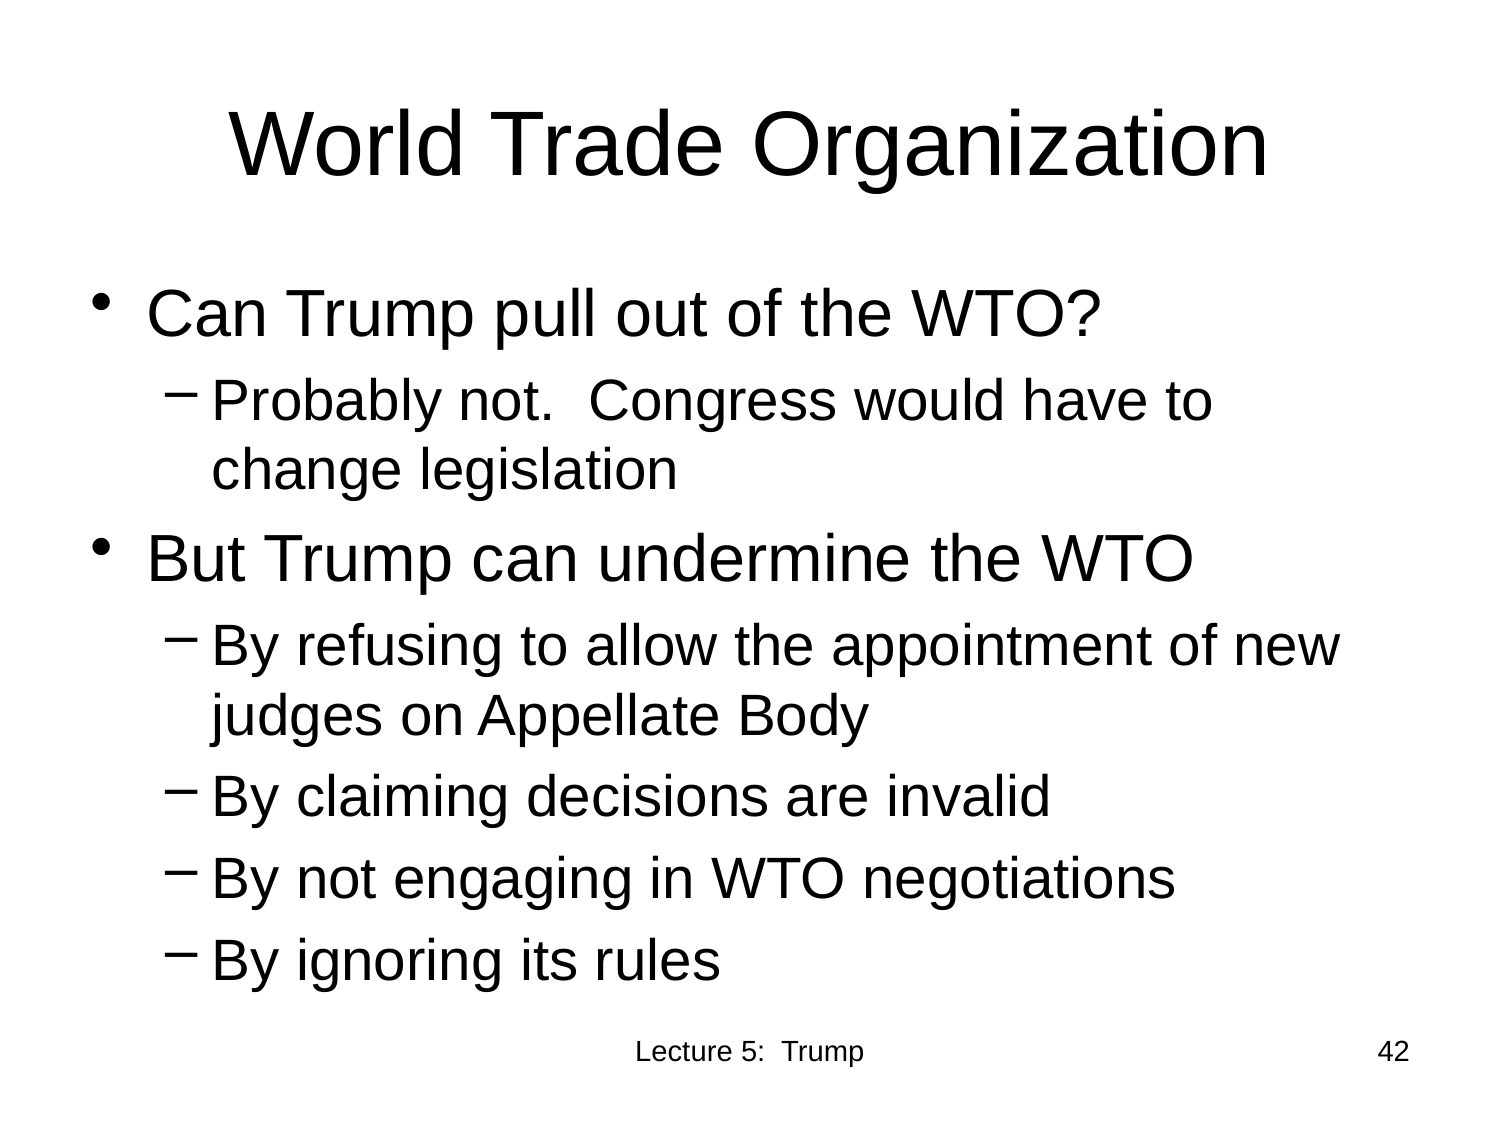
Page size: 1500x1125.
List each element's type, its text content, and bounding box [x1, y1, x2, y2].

list Can Trump pull out of the WTO? Probably not. Congress would have to change legislation But Trump can undermine the WTO By refusing to allow the appointment of new judges on Appellate Body By claiming decisions are invalid By not engaging in WTO negotiations By ignoring its rules [74, 262, 1426, 1006]
footer Lecture 5: Trump [512, 1024, 988, 1103]
title World Trade Organization [74, 44, 1426, 233]
slide_number 42 [1074, 1024, 1426, 1103]
